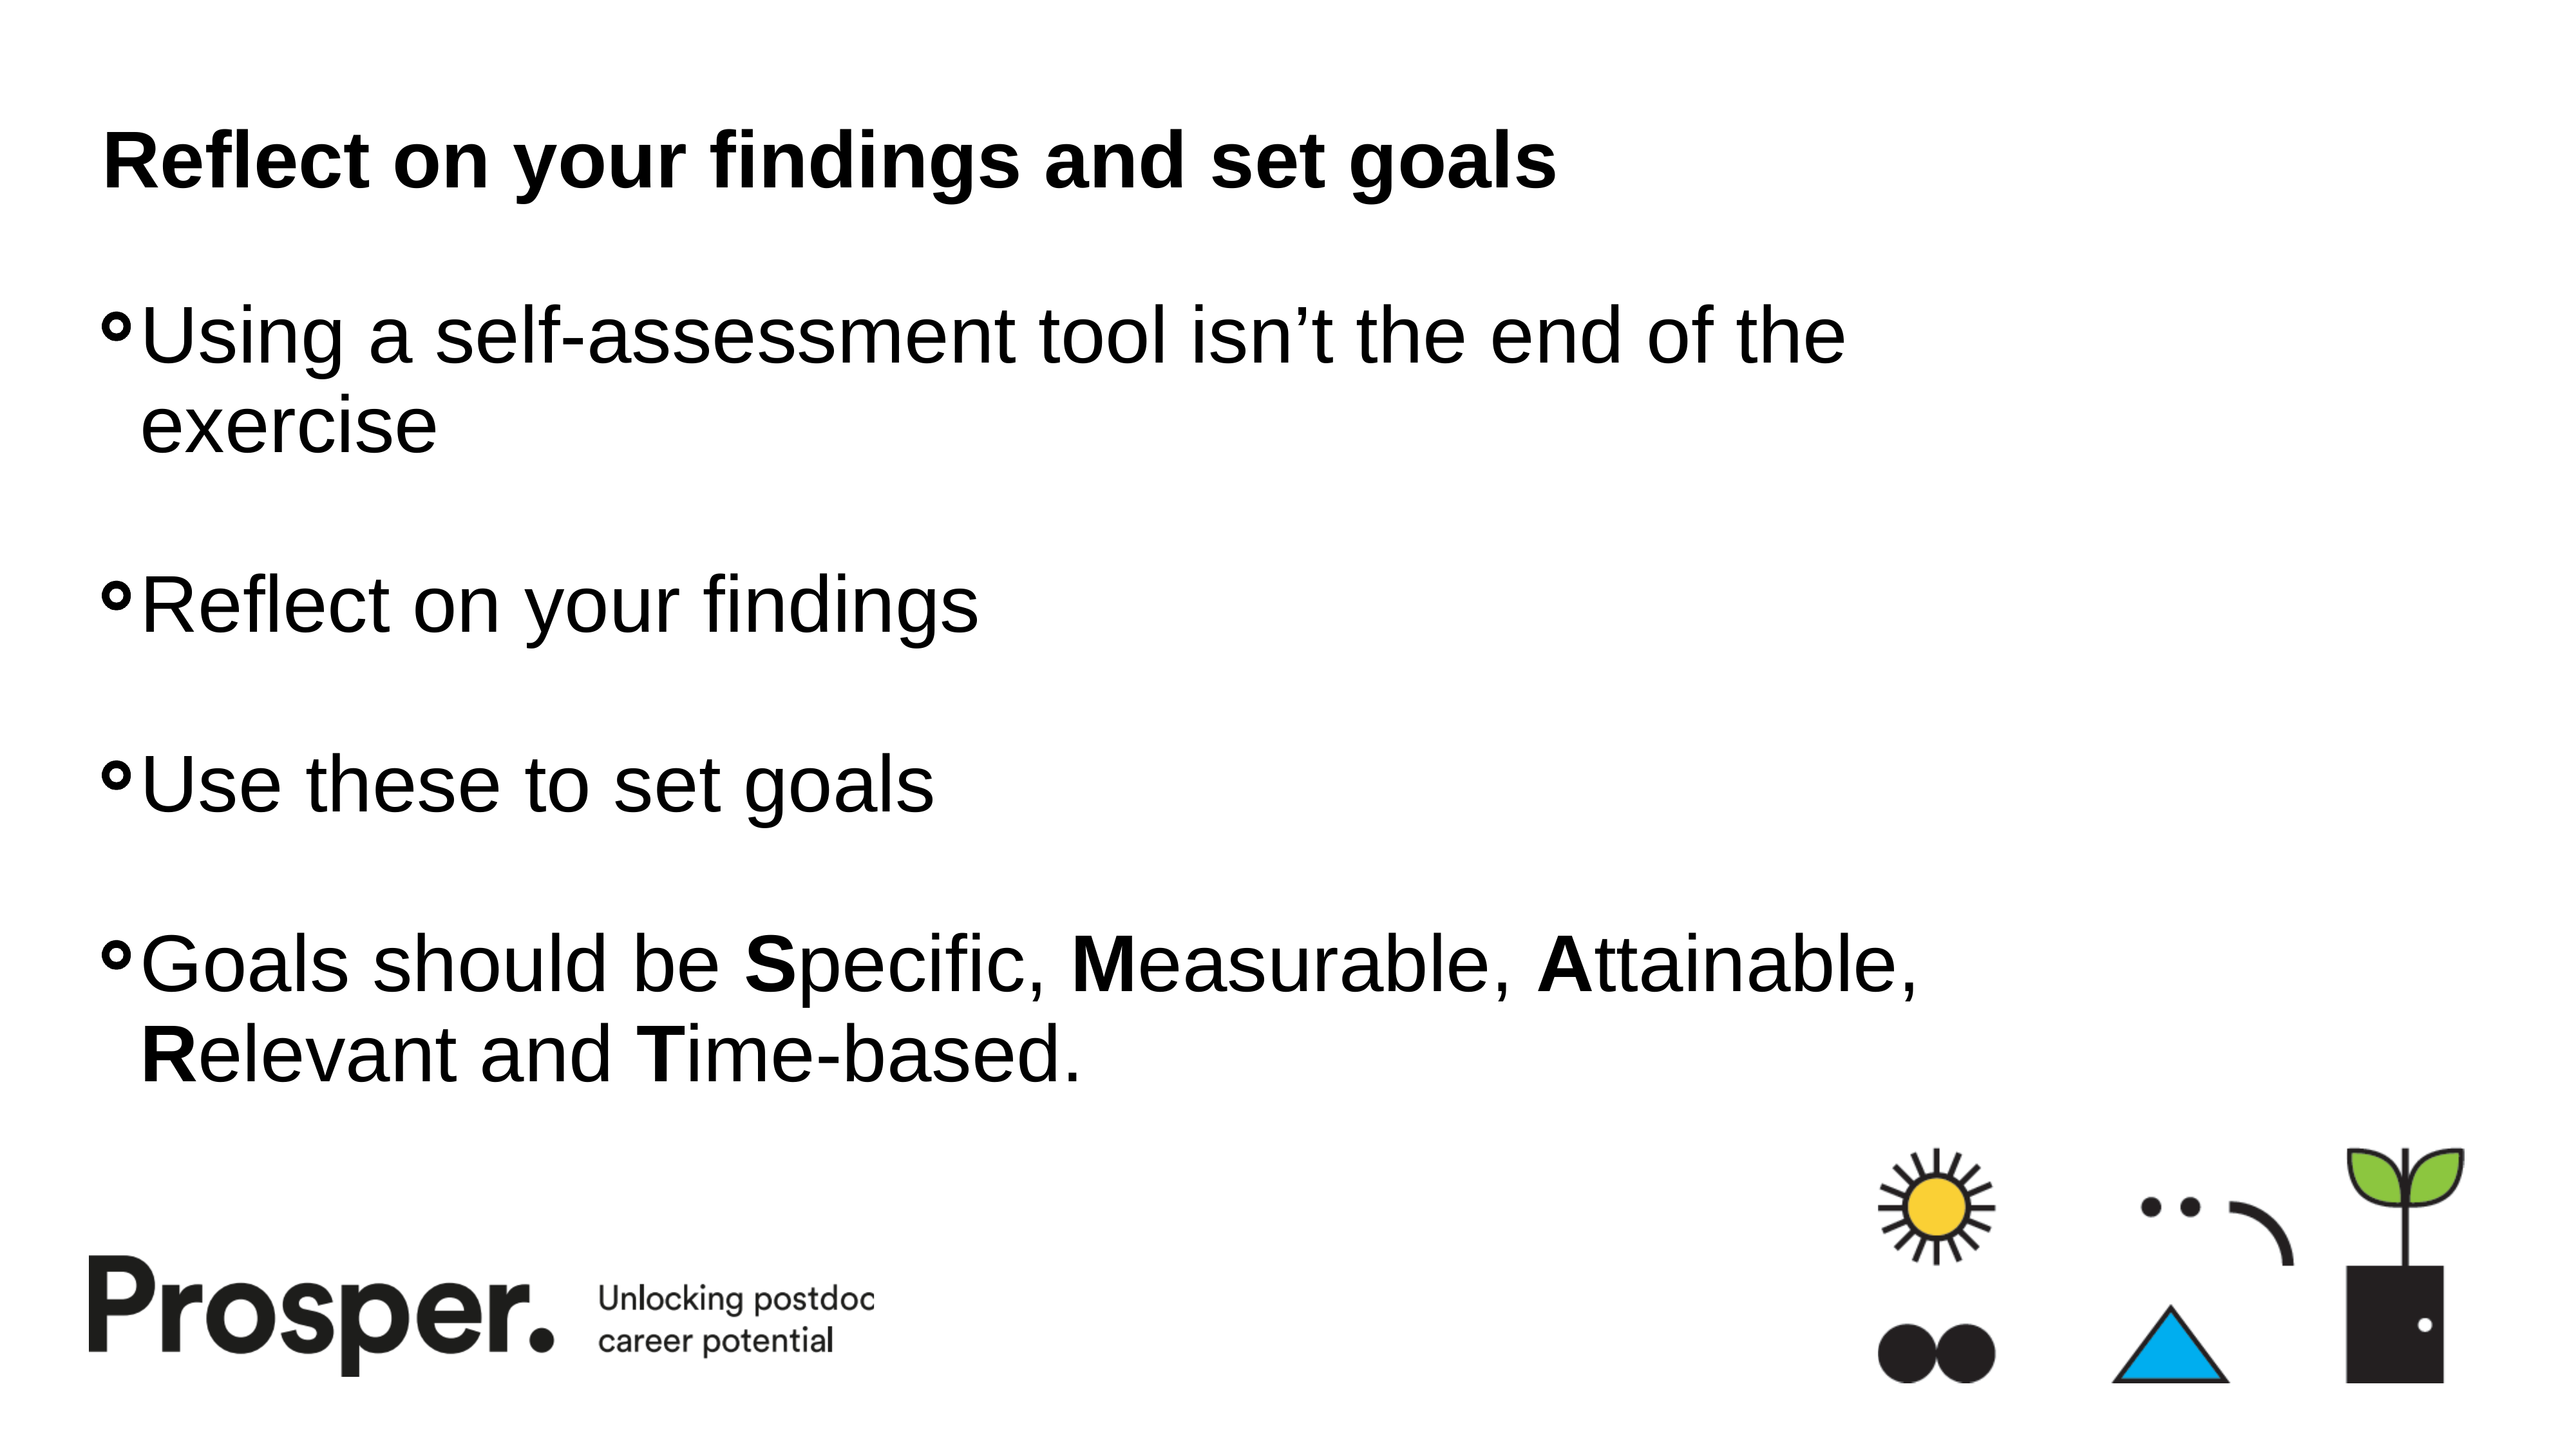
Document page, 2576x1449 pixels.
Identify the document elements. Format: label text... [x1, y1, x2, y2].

picture [1878, 1109, 2465, 1383]
picture [102, 580, 131, 623]
title Reflect on your findings and set goals [101, 107, 2475, 211]
picture [102, 760, 131, 803]
list Using a self-assessment tool isn’t the end of the exercise Reflect on your findings Use these to set goals Goals should be Specific, Measurable, Attainable, Relevant and Time-based. [101, 290, 2070, 1046]
picture [102, 940, 131, 983]
picture [102, 311, 131, 354]
